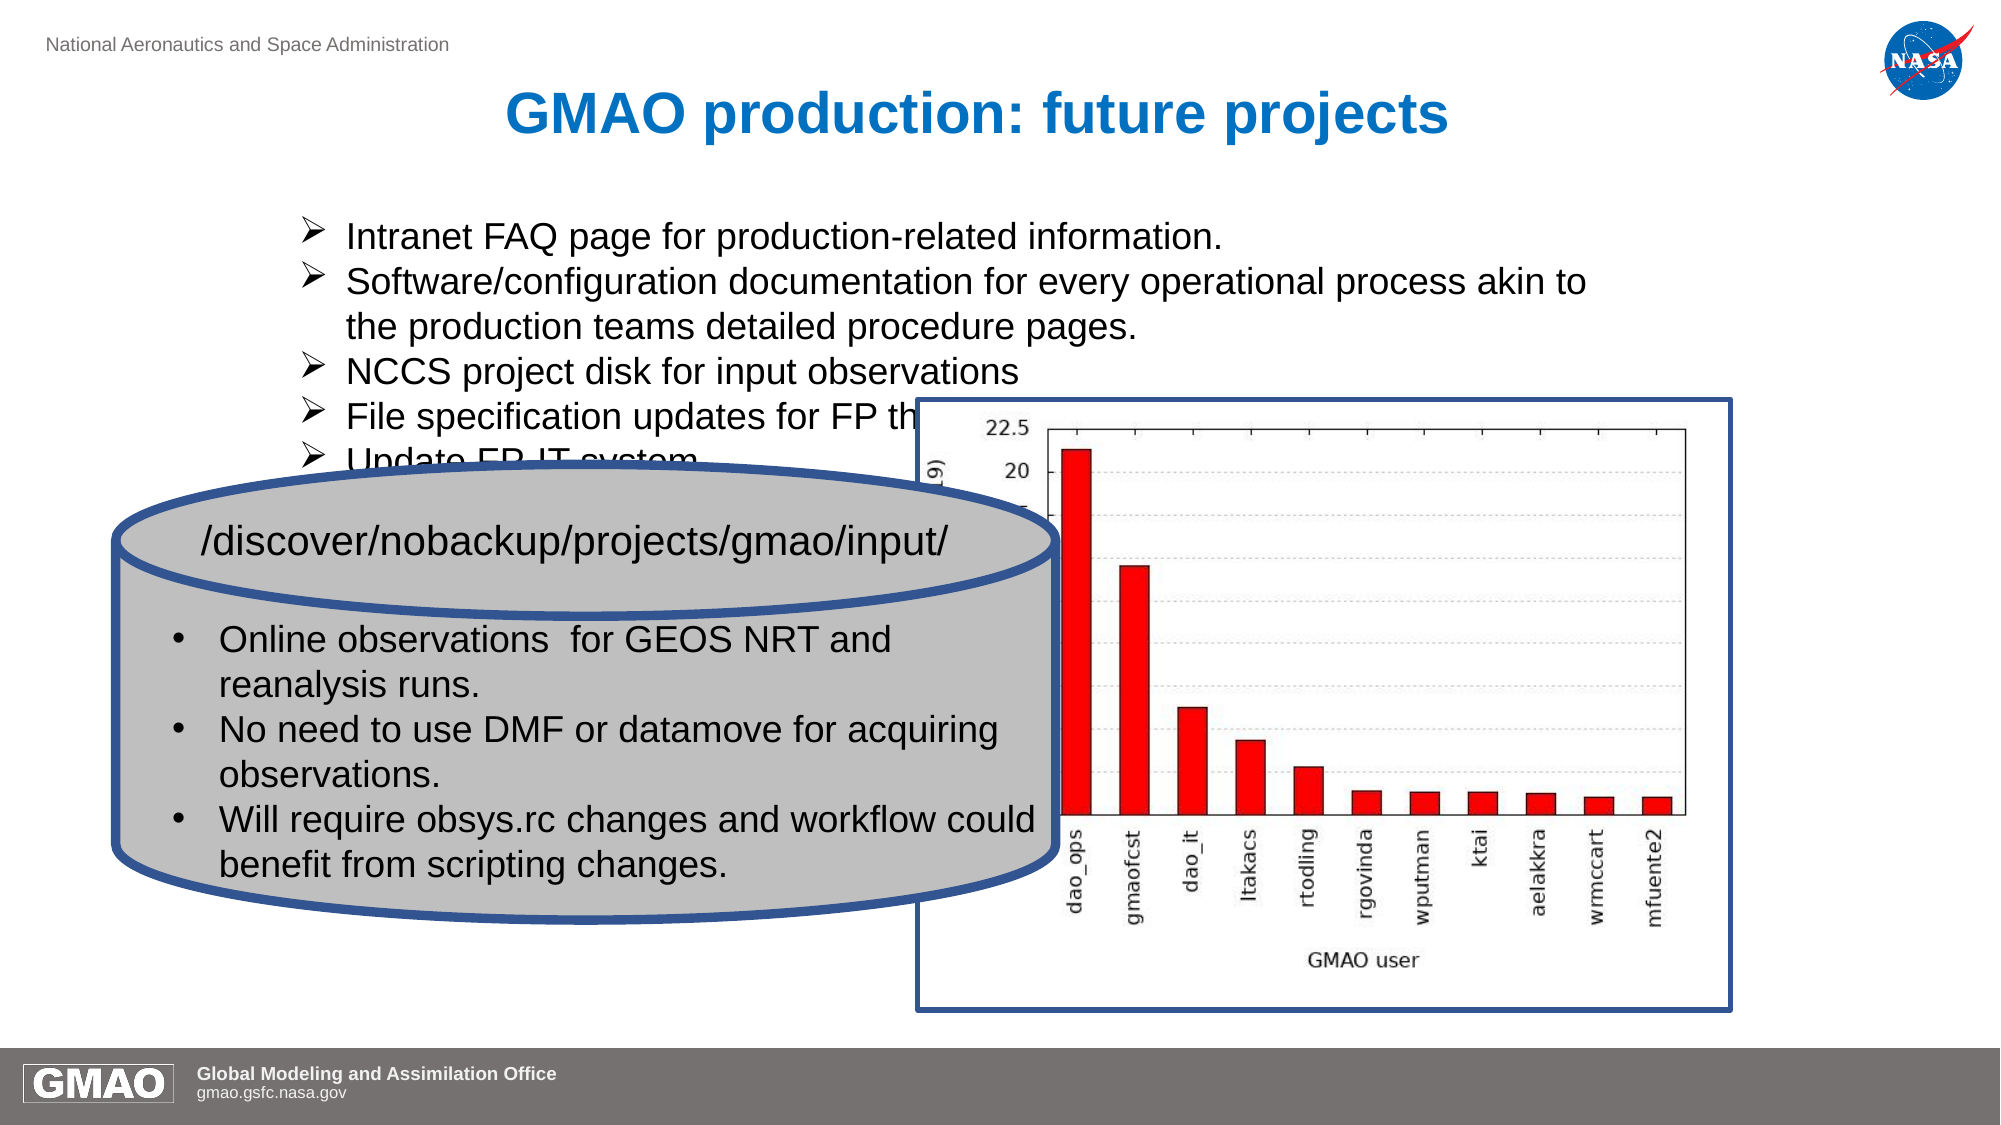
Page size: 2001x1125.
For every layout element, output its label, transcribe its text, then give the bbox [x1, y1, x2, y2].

text_box [114, 463, 920, 877]
text_box Intranet FAQ page for production-related information. Software/configuration documentation for every operational process akin to the production teams detailed procedure pages. NCCS project disk for input observations File specification updates for FP that include native GCM grid output. Update FP-IT system Define system characteristics Determine file specification changes Contact users and determine re-processing requirements Test and implement Adapt production to new workflow DMF data management [284, 211, 1661, 484]
text_box Online observations for GEOS NRT and reanalysis runs. No need to use DMF or datamove for acquiring observations. Will require obsys.rc changes and workflow could benefit from scripting changes. [157, 607, 920, 893]
title GMAO production: future projects [115, 76, 1841, 211]
text_box /discover/nobackup/projects/gmao/input/ [186, 506, 920, 571]
picture [23, 1064, 174, 1103]
text_box [220, 893, 920, 922]
picture [920, 401, 1728, 1008]
